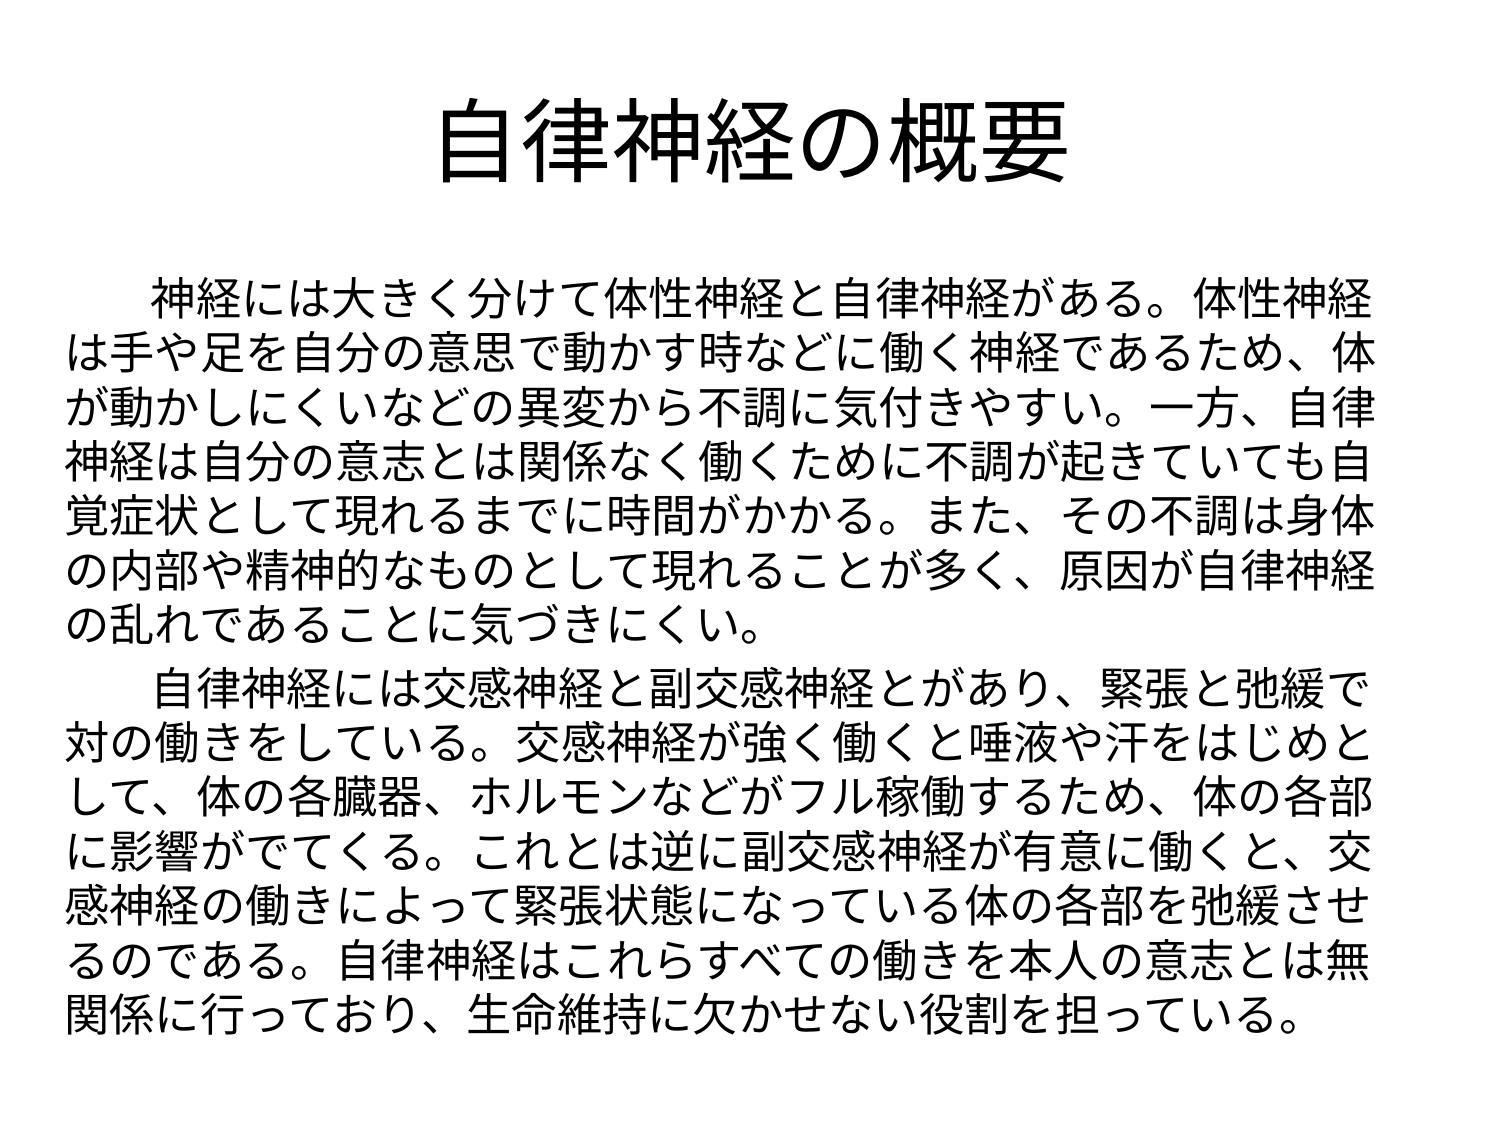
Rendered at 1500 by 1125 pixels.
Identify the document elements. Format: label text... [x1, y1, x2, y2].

title 自律神経の概要 [75, 45, 1425, 233]
list 神経には大きく分けて体性神経と自律神経がある。体性神経は手や足を自分の意思で動かす時などに働く神経であるため、体が動かしにくいなどの異変から不調に気付きやすい。一方、自律神経は自分の意志とは関係なく働くために不調が起きていても自覚症状として現れるまでに時間がかかる。また、その不調は身体の内部や精神的なものとして現れることが多く、原因が自律神経の乱れであることに気づきにくい。 自律神経には交感神経と副交感神経とがあり、緊張と弛緩で対の働きをしている。交感神経が強く働くと唾液や汗をはじめとして、体の各臓器、ホルモンなどがフル稼働するため、体の各部に影響がでてくる。これとは逆に副交感神経が有意に働くと、交感神経の働きによって緊張状態になっている体の各部を弛緩させるのである。自律神経はこれらすべての働きを本人の意志とは無関係に行っており、生命維持に欠かせない役割を担っている。 [0, 262, 1425, 1071]
